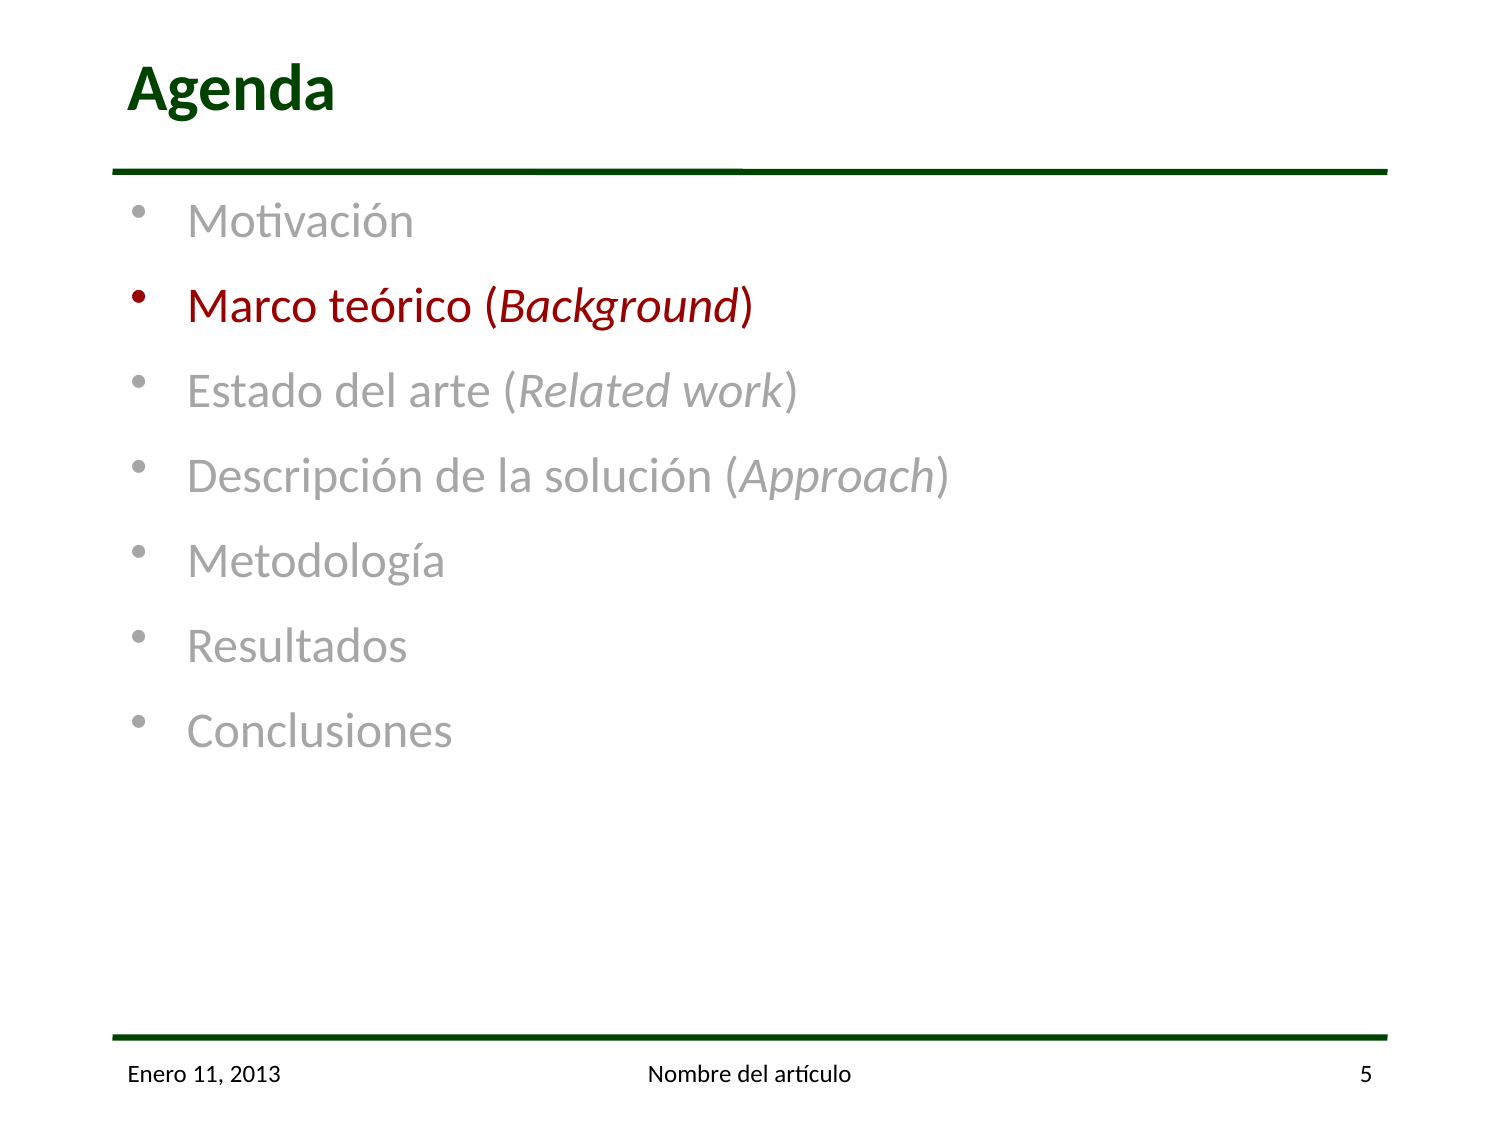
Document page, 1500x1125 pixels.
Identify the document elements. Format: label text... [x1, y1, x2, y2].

slide_number 5 [1074, 1042, 1388, 1103]
footer Nombre del artículo [450, 1042, 1050, 1103]
list Motivación Marco teórico (Background) Estado del arte (Related work) Descripción de la solución (Approach) Metodología Resultados Conclusiones [115, 179, 1385, 1029]
slide_number Enero 11, 2013 [112, 1042, 425, 1103]
title Agenda [112, 15, 1388, 154]
